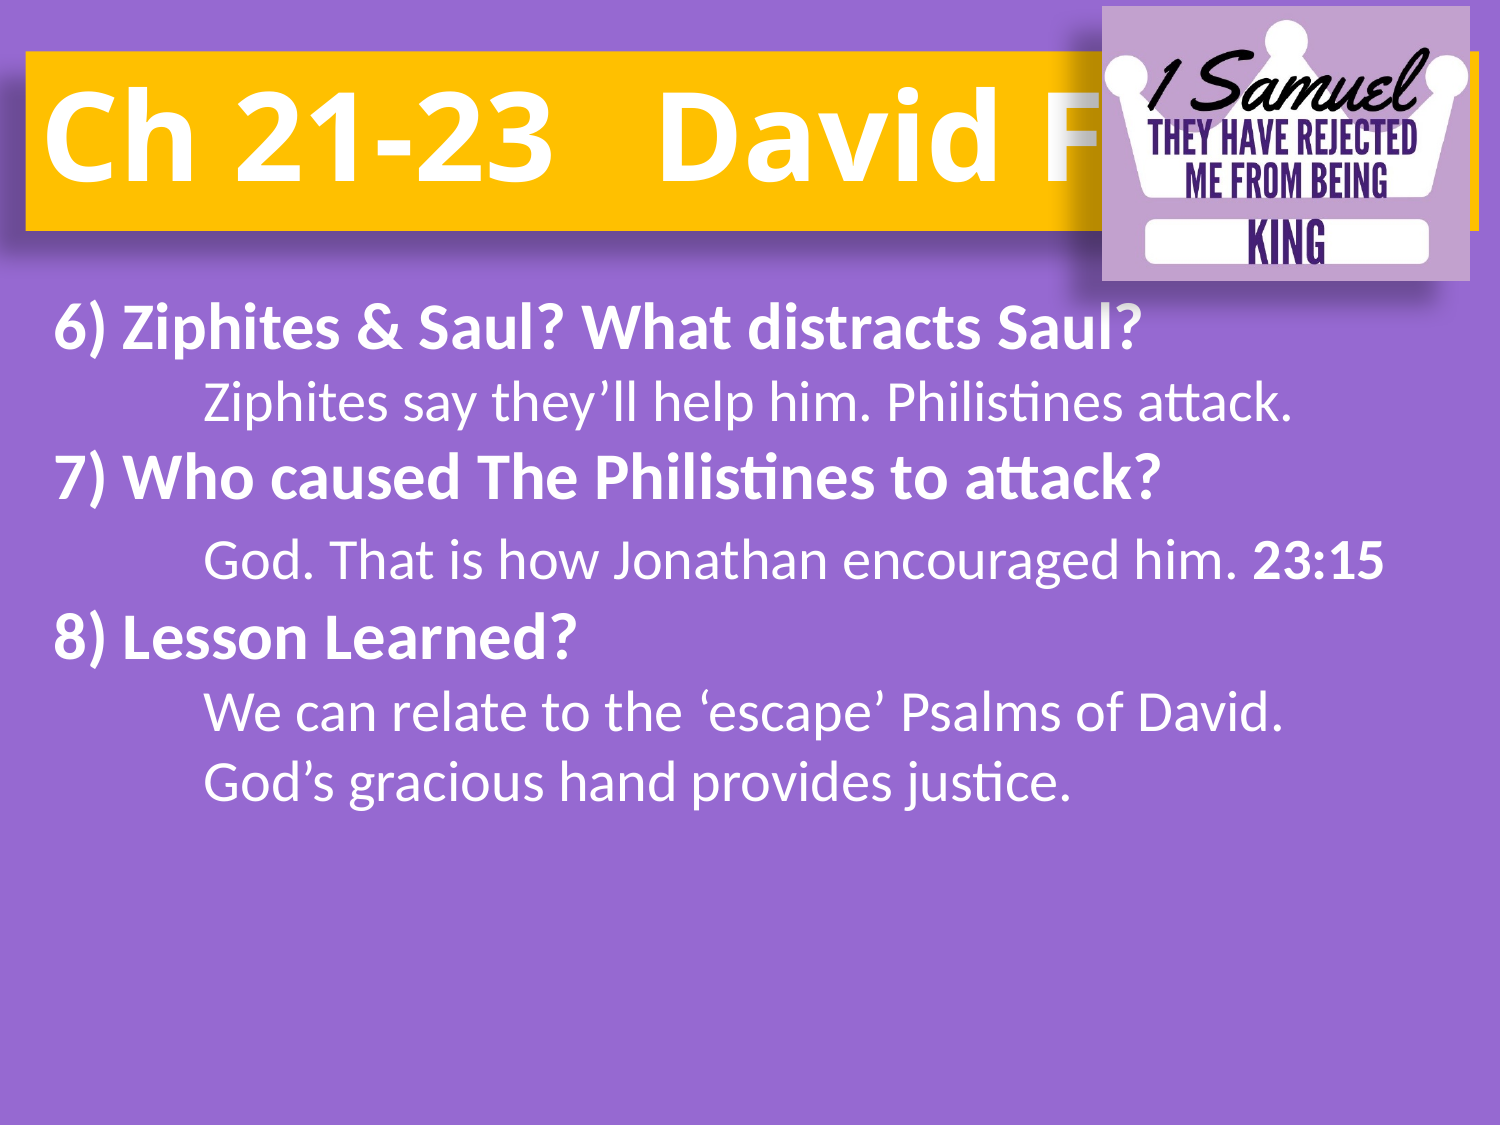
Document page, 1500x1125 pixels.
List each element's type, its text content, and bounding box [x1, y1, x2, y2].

list 6) Ziphites & Saul? What distracts Saul? Ziphites say they’ll help him. Philistines attack. 7) Who caused The Philistines to attack? God. That is how Jonathan encouraged him. 23:15 8) Lesson Learned? We can relate to the ‘escape’ Psalms of David. God’s gracious hand provides justice. [38, 275, 1462, 1125]
picture [1102, 6, 1470, 281]
title Ch 21-23 David Flees [25, 50, 1056, 232]
title Ch 21-23 David Flees [1470, 50, 1480, 232]
